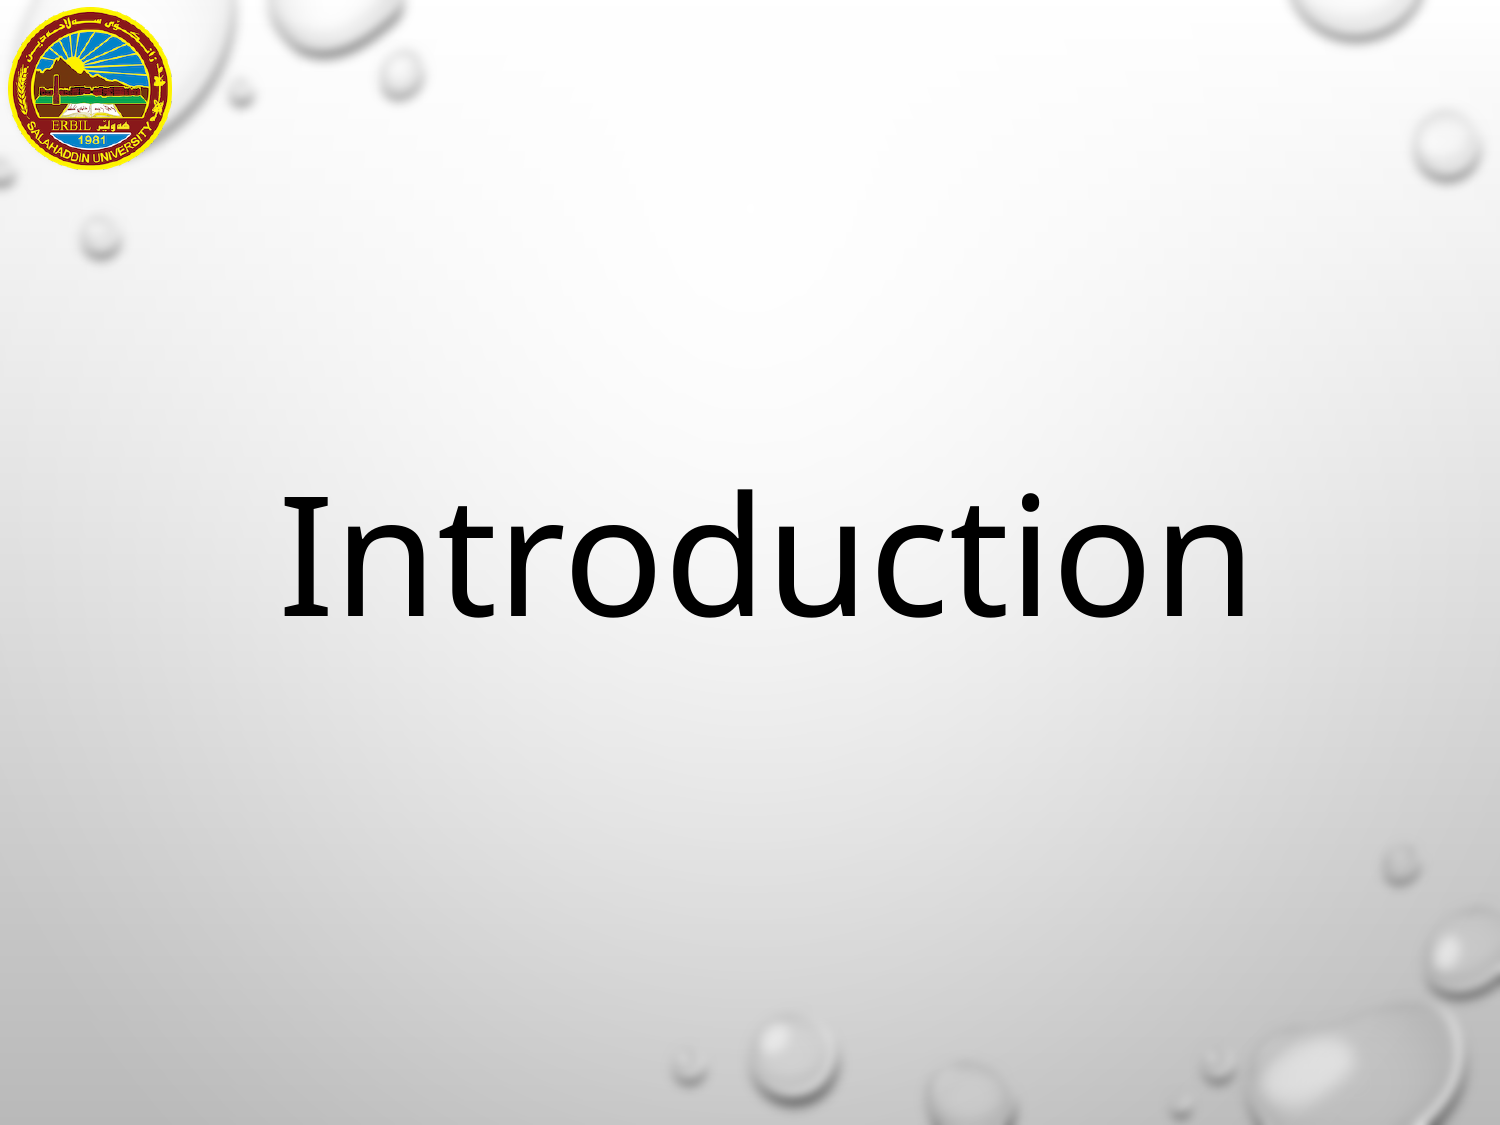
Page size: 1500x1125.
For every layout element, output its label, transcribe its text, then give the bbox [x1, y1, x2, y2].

title Introduction [88, 397, 1447, 728]
picture [0, 0, 1500, 1125]
